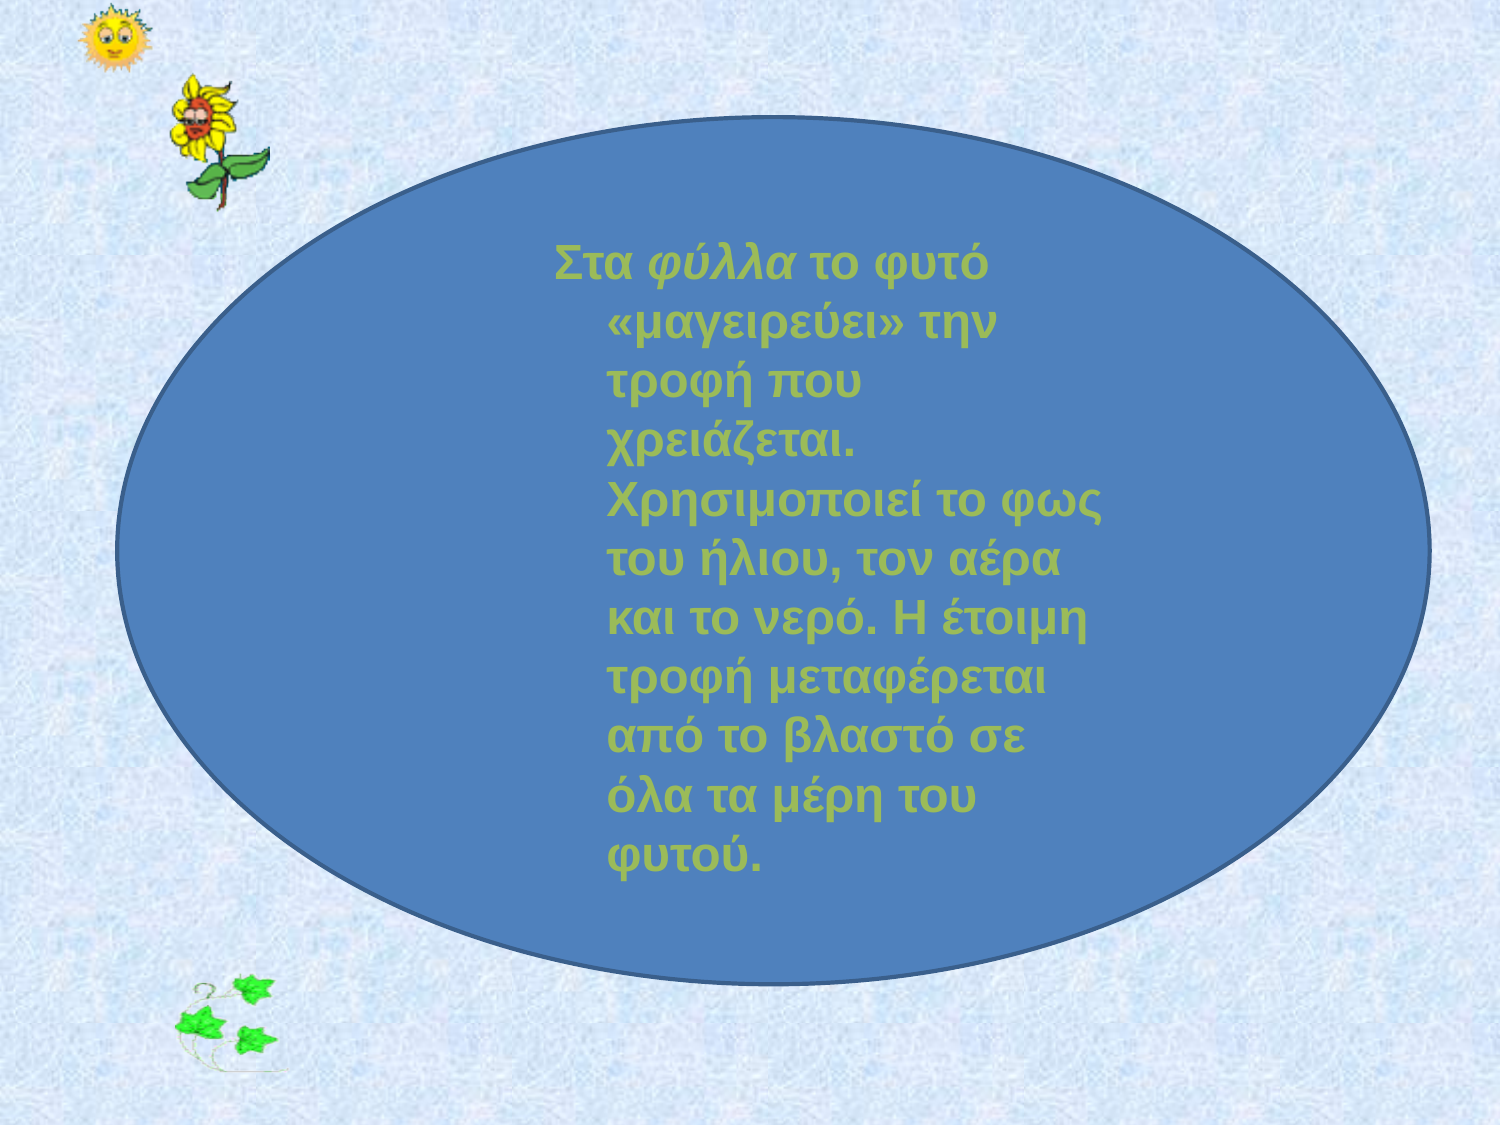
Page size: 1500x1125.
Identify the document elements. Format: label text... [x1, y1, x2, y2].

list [34, 0, 270, 235]
text_box Στα φύλλα το φυτό «μαγειρεύει» την τροφή που χρειάζεται. Χρησιμοποιεί το φως του ήλιου, τον αέρα και το νερό. Η έτοιμη τροφή μεταφέρεται από το βλαστό σε όλα τα μέρη του φυτού. [538, 222, 1125, 891]
text_box [115, 115, 1432, 970]
picture [0, 0, 1500, 1125]
